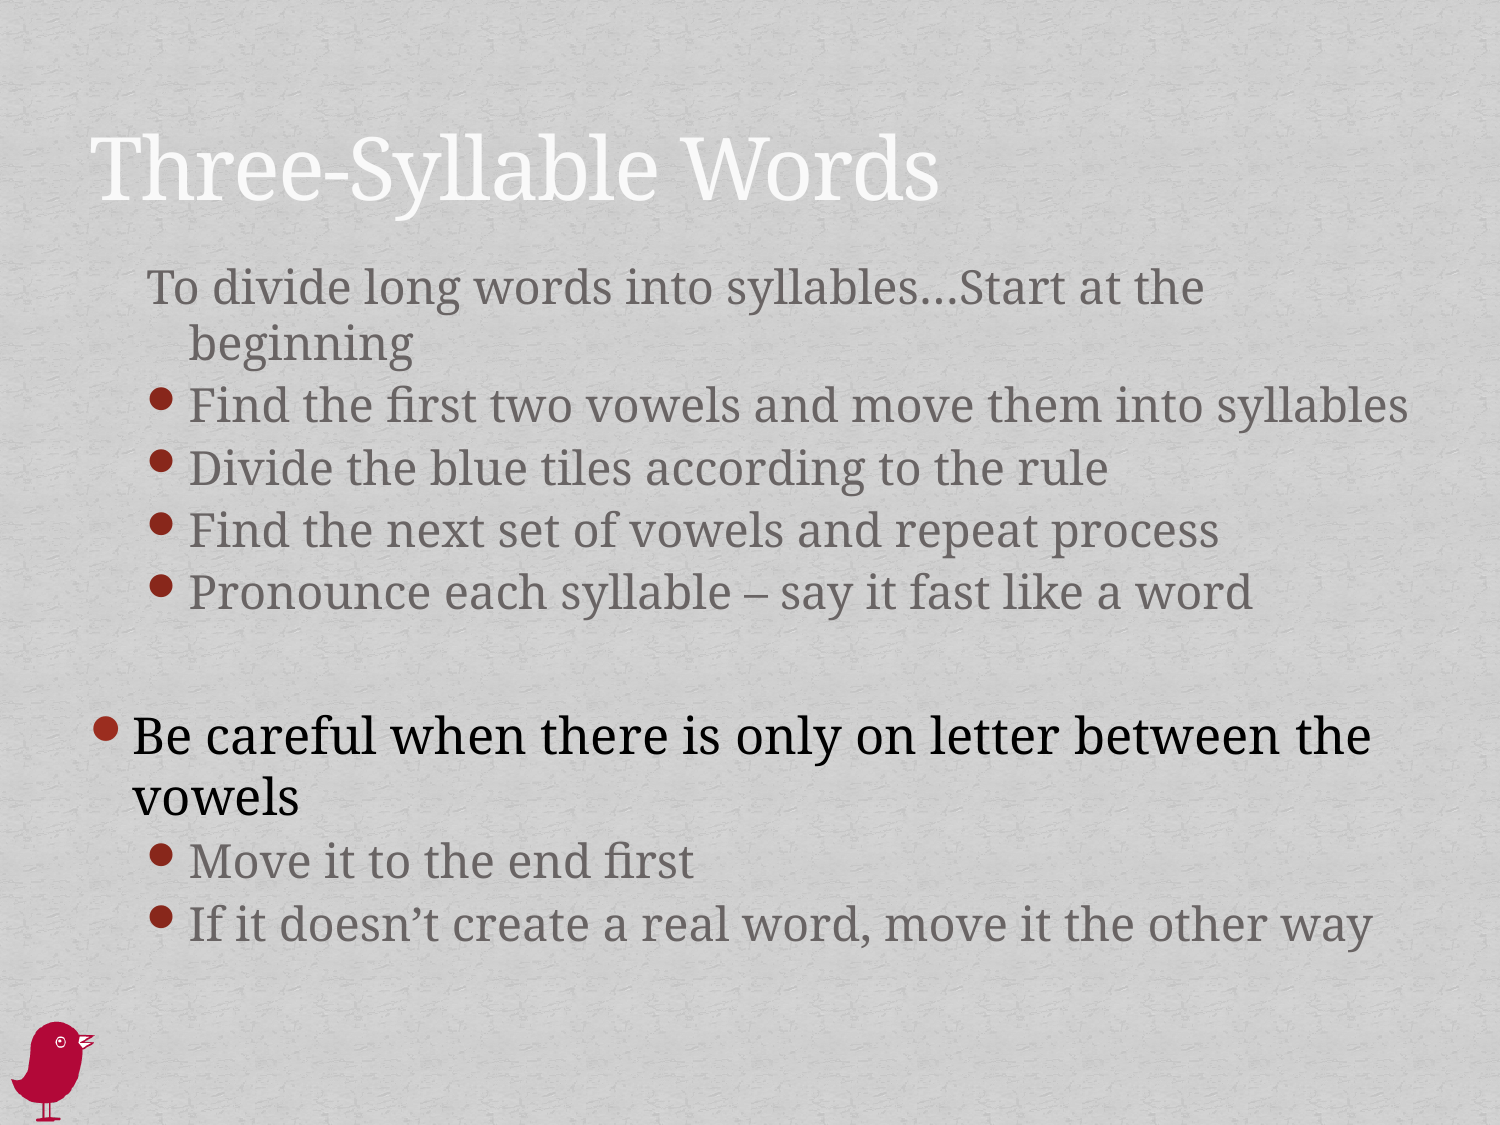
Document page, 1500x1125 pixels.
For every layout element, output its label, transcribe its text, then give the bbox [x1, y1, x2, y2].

picture [0, 1012, 100, 1125]
title Three-Syllable Words [74, 24, 1425, 225]
list To divide long words into syllables…Start at the beginning Find the first two vowels and move them into syllables Divide the blue tiles according to the rule Find the next set of vowels and repeat process Pronounce each syllable – say it fast like a word Be careful when there is only on letter between the vowels Move it to the end first If it doesn’t create a real word, move it the other way [75, 249, 1425, 1000]
